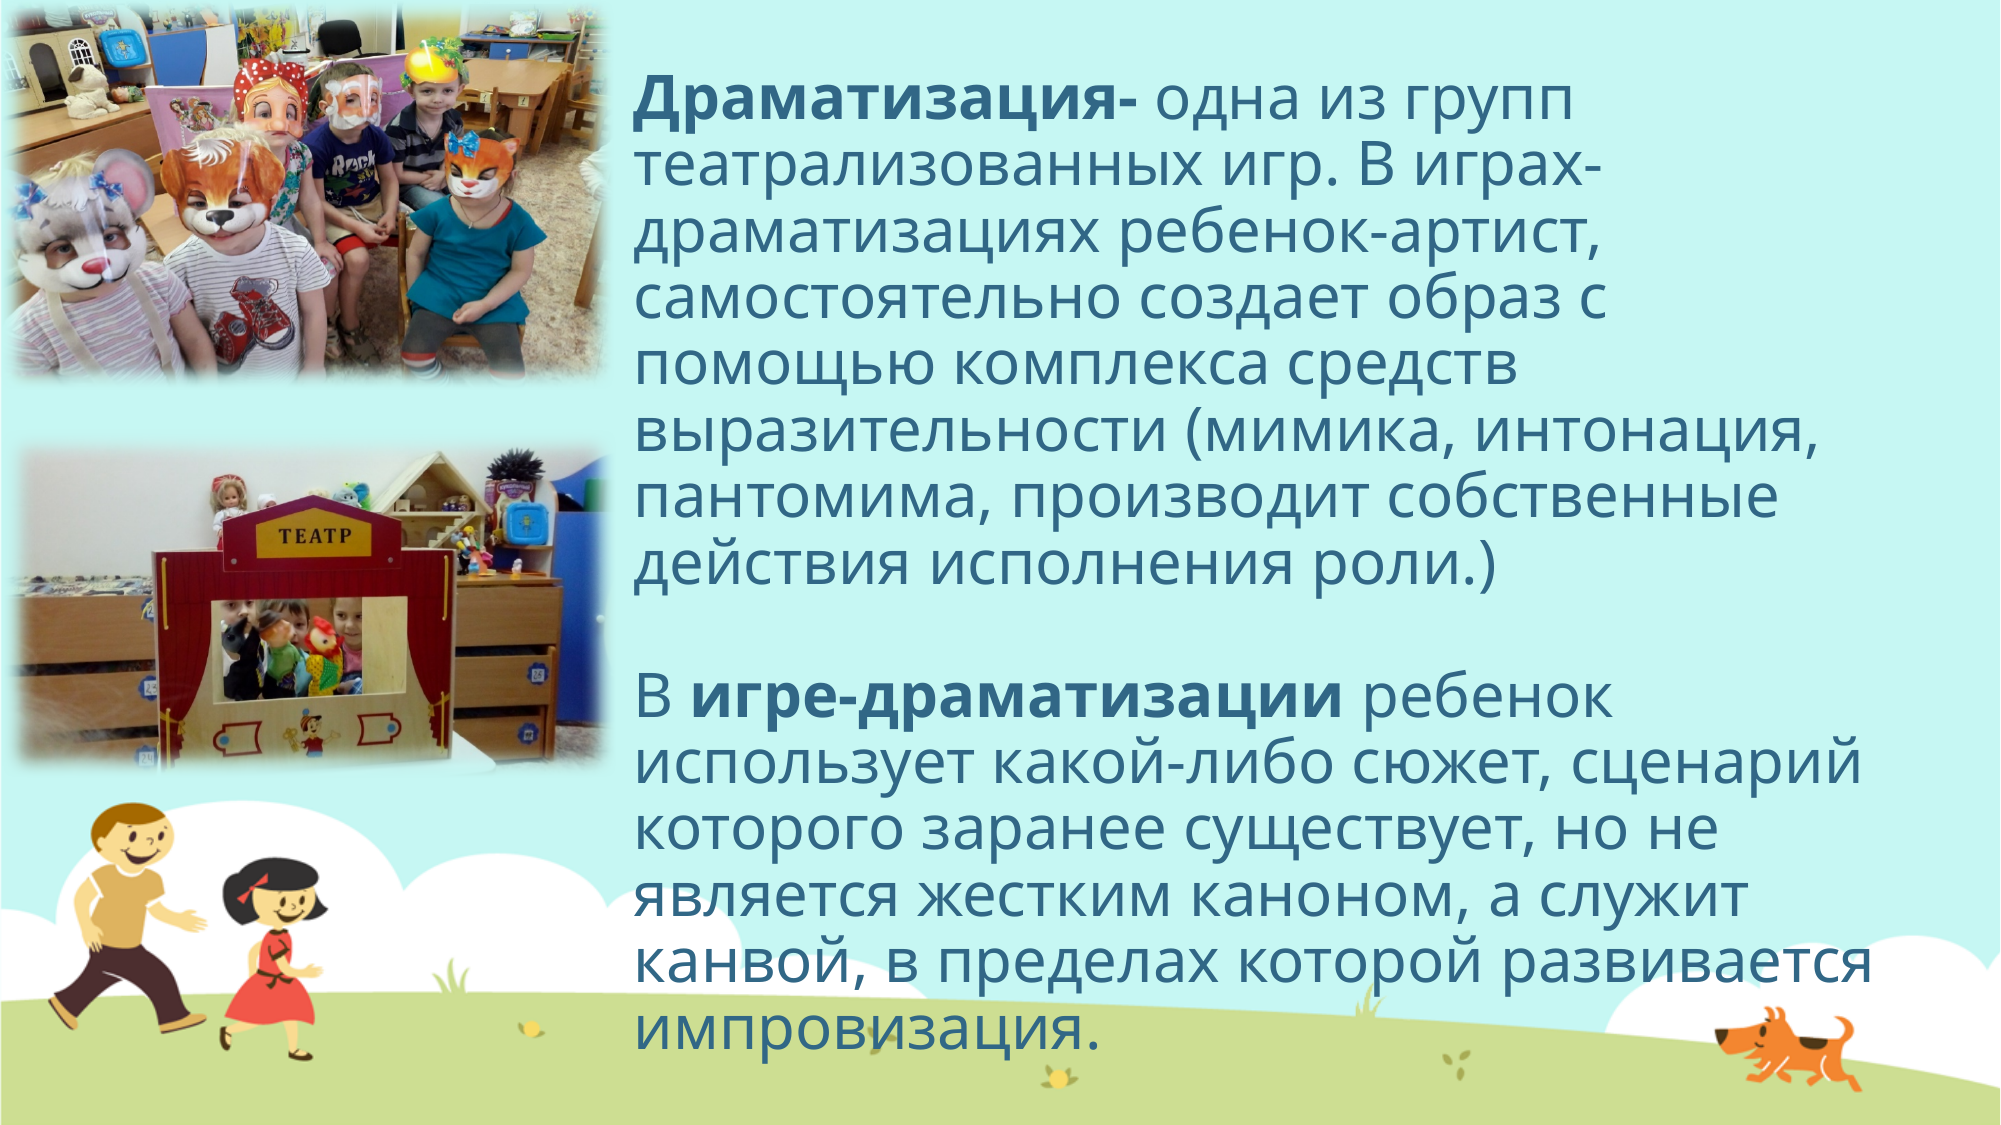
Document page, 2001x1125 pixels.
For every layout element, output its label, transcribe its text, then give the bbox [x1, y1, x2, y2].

title Драматизация- одна из групп театрализованных игр. В играх-драматизациях ребенок-артист, самостоятельно создает образ с помощью комплекса средств выразительности (мимика, интонация, пантомима, производит собственные действия исполнения роли.) В игре-драматизации ребенок использует какой-либо сюжет, сценарий которого заранее существует, но не является жестким каноном, а служит канвой, в пределах которой развивается импровизация. [618, 54, 1897, 1071]
picture [0, 0, 2001, 1125]
